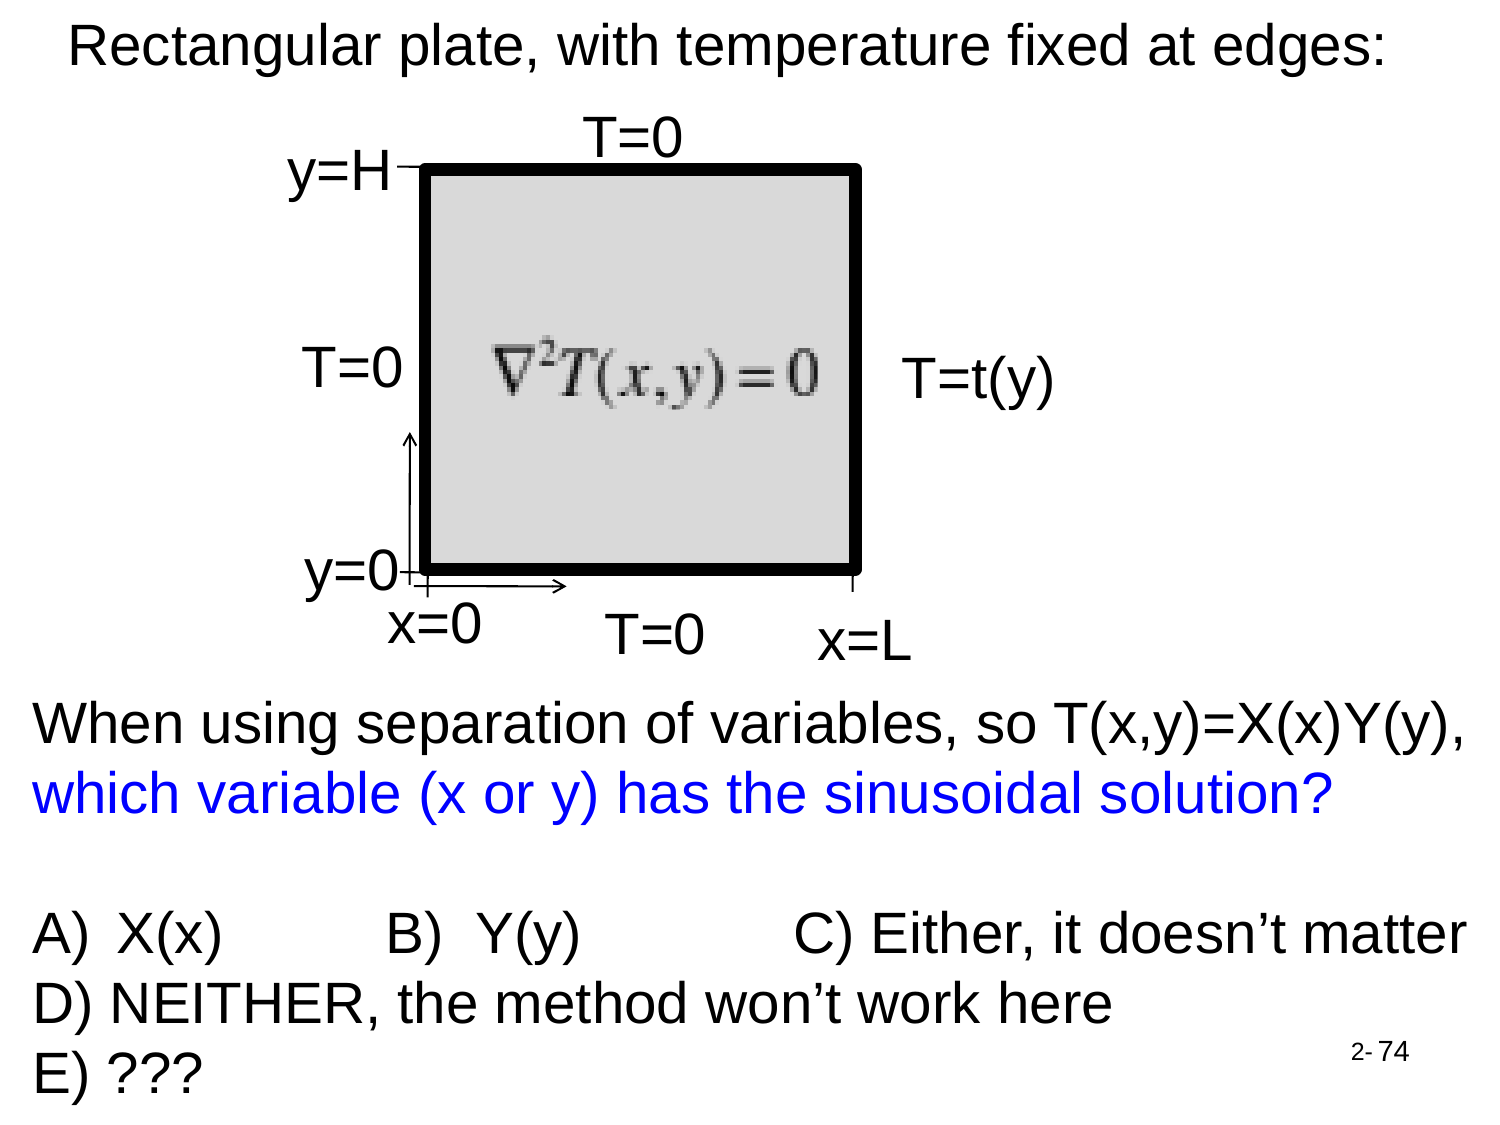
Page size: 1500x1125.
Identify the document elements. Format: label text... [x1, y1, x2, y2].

text_box T=0 [589, 588, 722, 674]
text_box y=0 [289, 525, 416, 610]
text_box x=0 [372, 577, 499, 663]
text_box y=H [273, 125, 408, 210]
text_box x=L [802, 594, 928, 677]
text_box T=t(y) [887, 333, 1071, 418]
text_box When using separation of variables, so T(x,y)=X(x)Y(y), which variable (x or y) has the sinusoidal solution? X(x) B) Y(y) C) Either, it doesn’t matter D) NEITHER, the method won’t work here E) ??? [17, 677, 1485, 1113]
text_box T=0 [286, 322, 419, 407]
text_box Rectangular plate, with temperature fixed at edges: [52, 0, 1405, 85]
text_box T=0 [567, 91, 700, 177]
text_box [425, 169, 856, 570]
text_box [484, 327, 818, 410]
